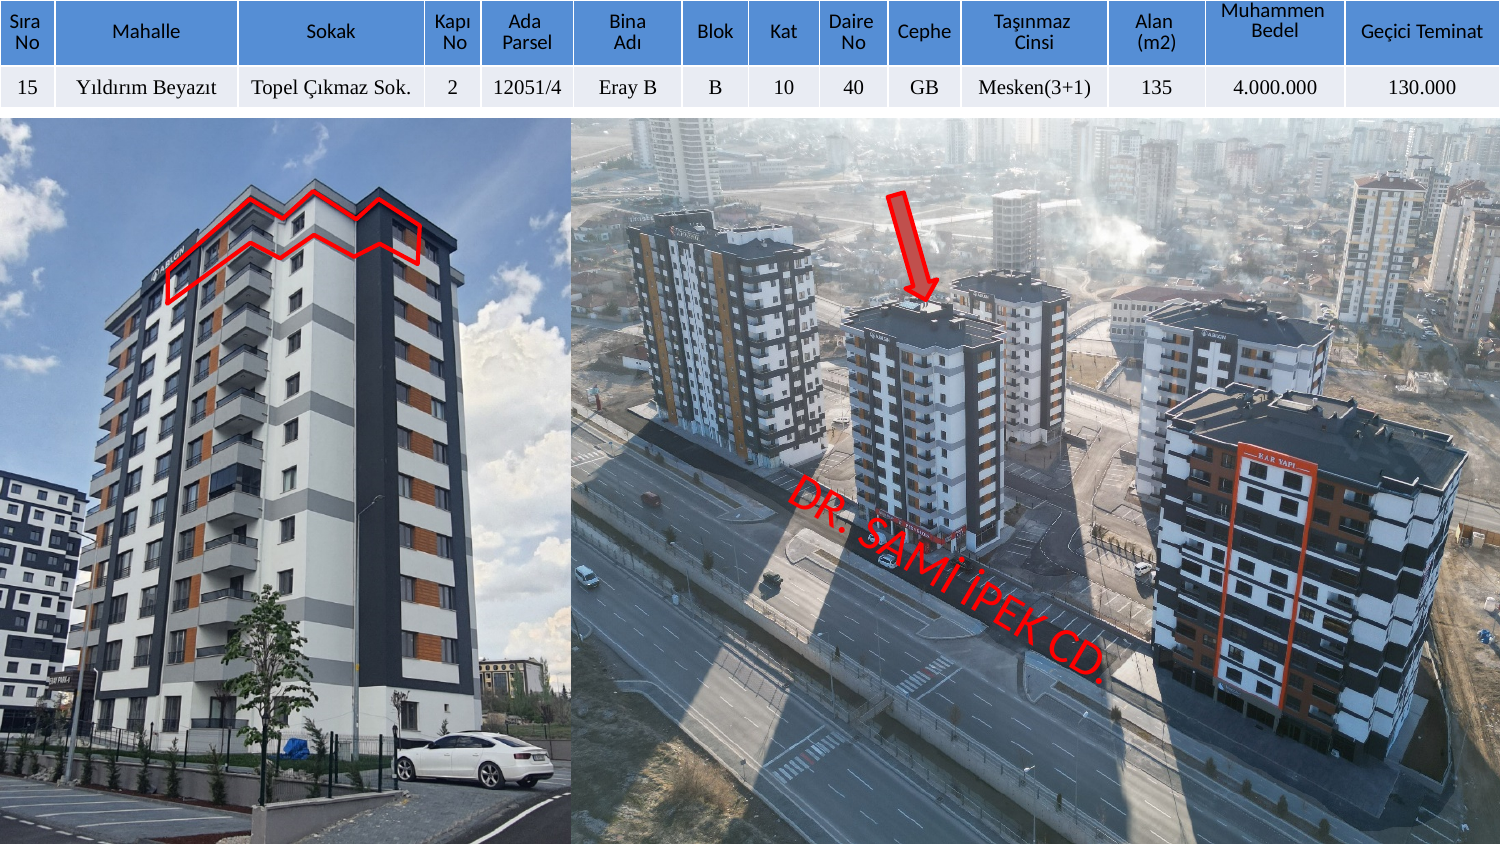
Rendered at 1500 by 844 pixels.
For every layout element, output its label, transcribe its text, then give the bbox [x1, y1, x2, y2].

table_cell 15 [1, 67, 54, 107]
table_cell 130.000 [1346, 67, 1499, 107]
table_header Alan (m2) [1109, 1, 1205, 65]
table_cell Yıldırım Beyazıt [56, 67, 237, 107]
table_header Sıra No [1, 1, 54, 65]
table_header Kapı No [425, 1, 480, 65]
table_cell 40 [820, 67, 887, 107]
table_cell 4.000.000 [1206, 67, 1344, 107]
table_cell 10 [749, 67, 819, 107]
table_header Ada Parsel [482, 1, 573, 65]
table_cell Mesken(3+1) [962, 67, 1107, 107]
table_cell GB [889, 67, 960, 107]
table_header Mahalle [56, 1, 237, 65]
table_header Daire No [820, 1, 887, 65]
table_header Kat [749, 1, 819, 65]
table_header Taşınmaz Cinsi [962, 1, 1107, 65]
table_cell 2 [425, 67, 480, 107]
table_header Cephe [889, 1, 960, 65]
table_cell 12051/4 [482, 67, 573, 107]
table_header Geçici Teminat [1346, 1, 1499, 65]
table_cell Eray B [574, 67, 681, 107]
table_cell Topel Çıkmaz Sok. [239, 67, 424, 107]
picture [0, 118, 1500, 844]
table_header Sokak [239, 1, 424, 65]
table_header Muhammen Bedel [1206, 1, 1344, 65]
table_header Blok [683, 1, 748, 65]
table_header Bina Adı [574, 1, 681, 65]
table_cell B [683, 67, 748, 107]
table_cell 135 [1109, 67, 1205, 107]
